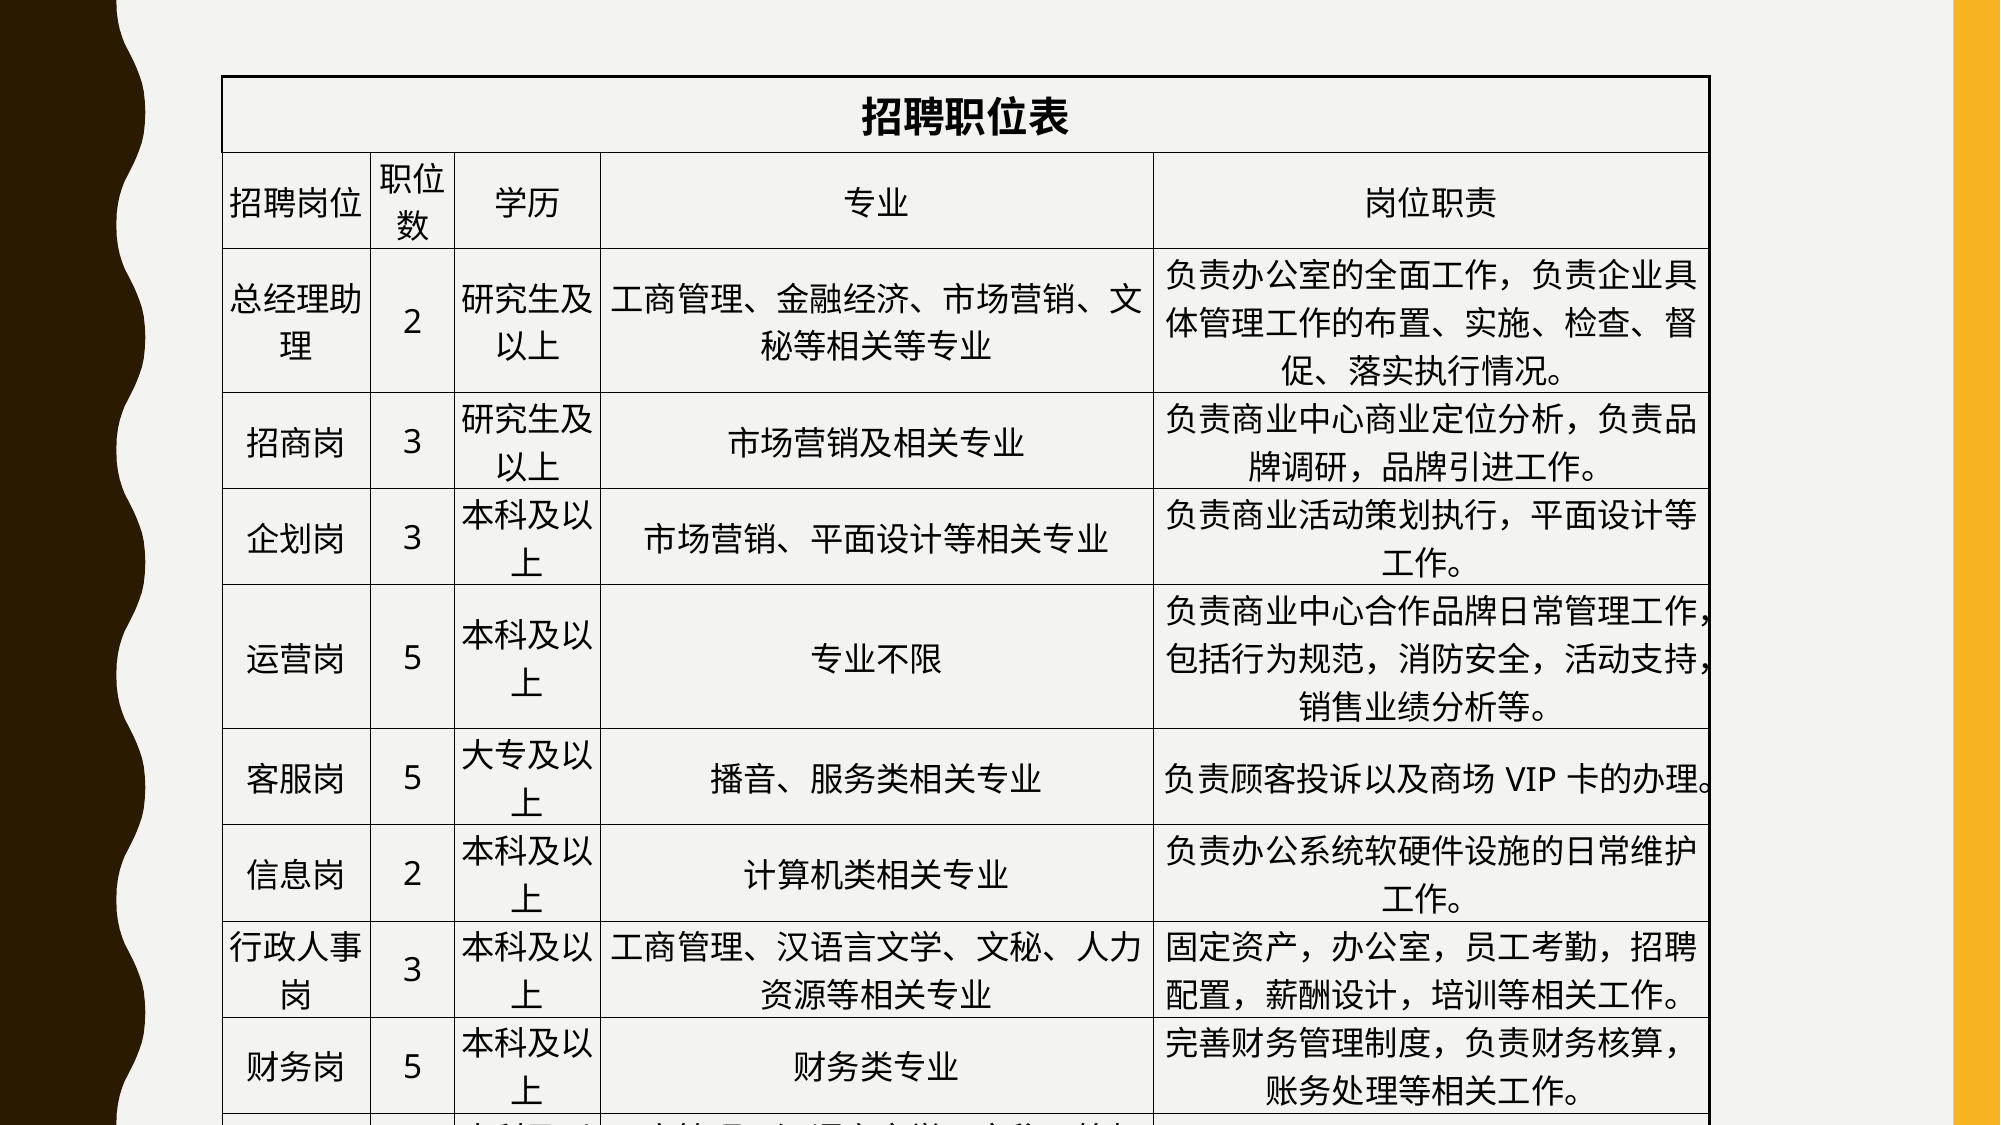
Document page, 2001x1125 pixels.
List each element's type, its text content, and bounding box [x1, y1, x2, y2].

table_cell 固定资产，办公室，员工考勤，招聘配置，薪酬设计，培训等相关工作。 [1154, 922, 1708, 1017]
table_cell 工商管理、汉语言文学、文秘、等相关专业 [601, 1114, 1153, 1125]
table_cell 研究生及以上 [455, 393, 600, 488]
table_cell 计算机类相关专业 [601, 825, 1153, 921]
table_cell 负责商业活动策划执行，平面设计等工作。 [1154, 489, 1708, 584]
table_cell 市场营销、平面设计等相关专业 [601, 489, 1153, 584]
table_cell 3 [371, 1114, 454, 1125]
table_cell 信息岗 [223, 825, 370, 921]
table_cell 本科及以上 [455, 825, 600, 921]
table_cell 3 [371, 393, 454, 488]
table_cell 研究生及以上 [455, 249, 600, 392]
table_cell 学历 [455, 153, 600, 248]
table_cell 负责商业中心合作品牌日常管理工作，包括行为规范，消防安全，活动支持，销售业绩分析等。 [1154, 585, 1708, 728]
table_cell 2 [371, 825, 454, 921]
table_cell 职位数 [371, 153, 454, 248]
table_cell 大专及以上 [455, 729, 600, 824]
table_cell 本科及以上 [455, 585, 600, 728]
table_cell 行政人事岗 [223, 922, 370, 1017]
table_cell 负责办公室的全面工作，负责企业具体管理工作的布置、实施、检查、督促、落实执行情况。 [1154, 249, 1708, 392]
table_cell 客服岗 [223, 729, 370, 824]
table_cell 工商管理、汉语言文学、文秘、人力资源等相关专业 [601, 922, 1153, 1017]
table_cell 文员岗 [223, 1114, 370, 1125]
table_cell 工商管理、金融经济、市场营销、文秘等相关等专业 [601, 249, 1153, 392]
table_cell 2 [371, 249, 454, 392]
table_cell 本科及以上 [455, 489, 600, 584]
table_cell 负责商业中心商业定位分析，负责品牌调研，品牌引进工作。 [1154, 393, 1708, 488]
table_cell 专业 [601, 153, 1153, 248]
table_cell 负责办公系统软硬件设施的日常维护工作。 [1154, 825, 1708, 921]
table_cell 5 [371, 585, 454, 728]
table_header 招聘职位表 [223, 78, 1708, 152]
table_cell 负责顾客投诉以及商场VIP卡的办理。 [1154, 729, 1708, 824]
table_cell 3 [371, 489, 454, 584]
table_cell 市场营销及相关专业 [601, 393, 1153, 488]
table_cell 运营岗 [223, 585, 370, 728]
table_cell 专业不限 [601, 585, 1153, 728]
table_cell 招商岗 [223, 393, 370, 488]
table_cell 5 [371, 1018, 454, 1113]
table_cell 招聘岗位 [223, 153, 370, 248]
table_cell 本科及以上 [455, 922, 600, 1017]
table_cell 财务类专业 [601, 1018, 1153, 1113]
table_cell 3 [371, 922, 454, 1017]
table_cell 企划岗 [223, 489, 370, 584]
table_cell 5 [371, 729, 454, 824]
table_cell 财务岗 [223, 1018, 370, 1113]
table_cell 总经理助理 [223, 249, 370, 392]
table_cell 播音、服务类相关专业 [601, 729, 1153, 824]
table_cell 本科及以上 [455, 1018, 600, 1113]
table_cell 完善财务管理制度，负责财务核算，账务处理等相关工作。 [1154, 1018, 1708, 1113]
table_cell 岗位职责 [1154, 153, 1708, 248]
table_cell 本科及以上 [455, 1114, 600, 1125]
table_cell 负责部门办公室内勤工作。 [1154, 1114, 1708, 1125]
